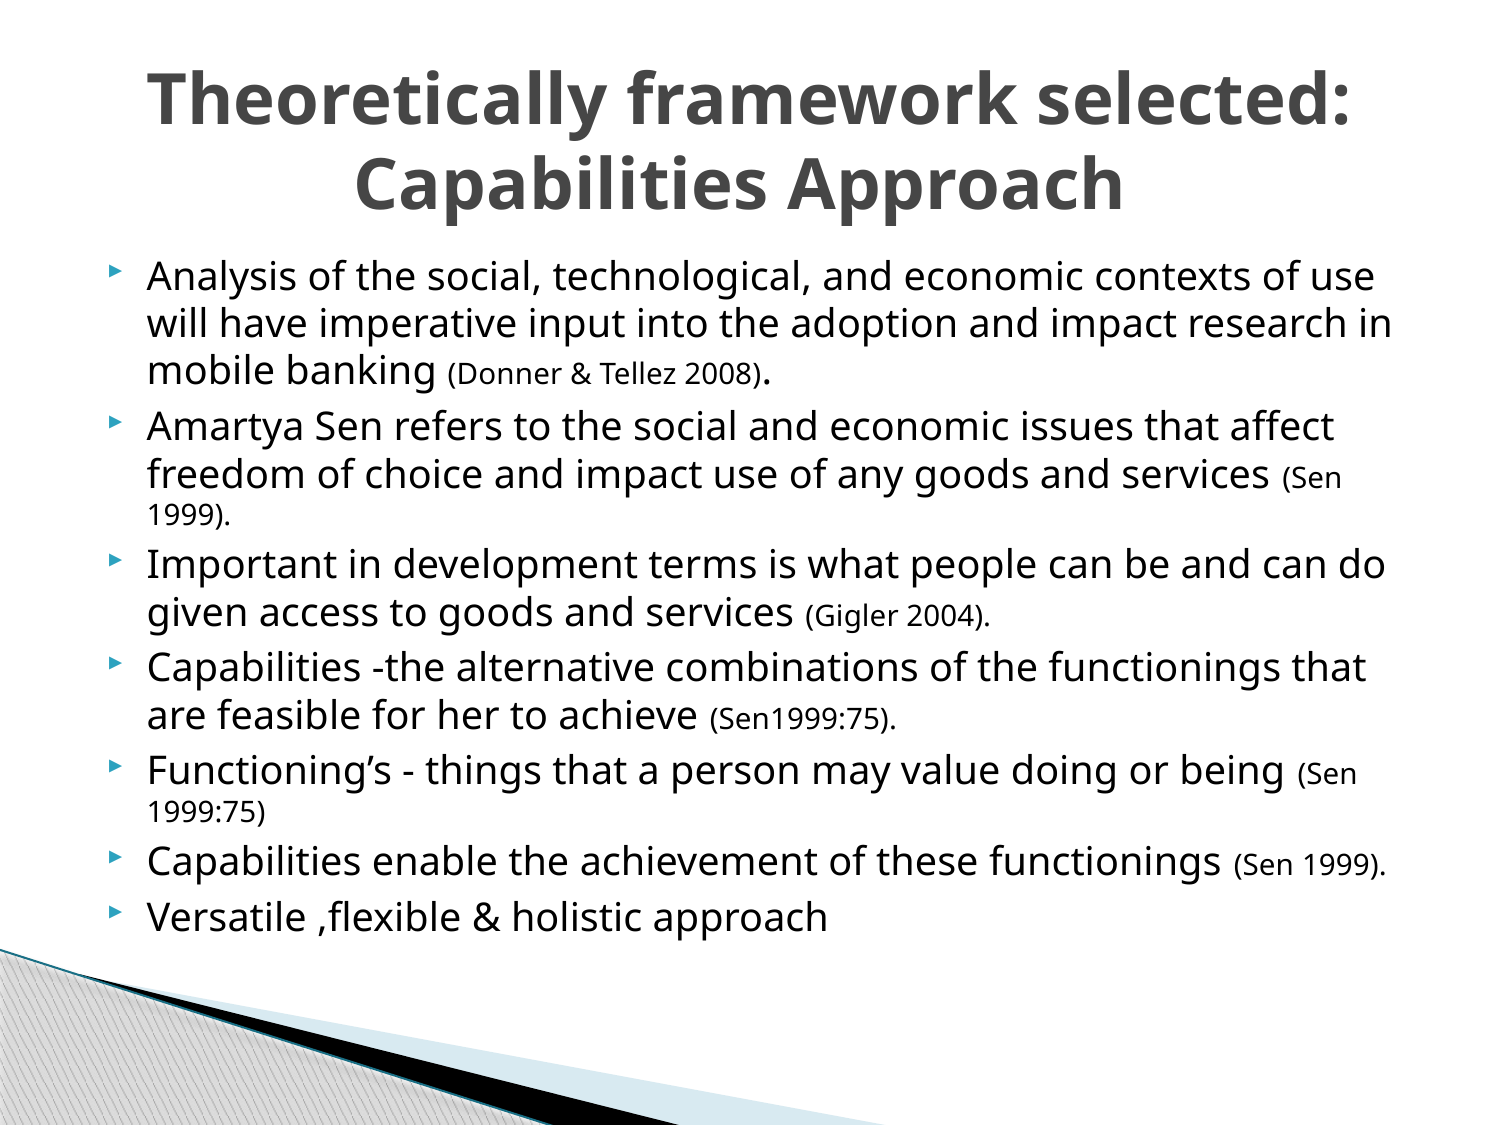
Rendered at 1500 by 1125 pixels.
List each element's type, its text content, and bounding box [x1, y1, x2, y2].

list Analysis of the social, technological, and economic contexts of use will have imperative input into the adoption and impact research in mobile banking (Donner & Tellez 2008). Amartya Sen refers to the social and economic issues that affect freedom of choice and impact use of any goods and services (Sen 1999). Important in development terms is what people can be and can do given access to goods and services (Gigler 2004). Capabilities -the alternative combinations of the functionings that are feasible for her to achieve (Sen1999:75). Functioning’s - things that a person may value doing or being (Sen 1999:75) Capabilities enable the achievement of these functionings (Sen 1999). Versatile ,flexible & holistic approach [75, 243, 1425, 986]
title Theoretically framework selected: Capabilities Approach [75, 45, 1425, 233]
